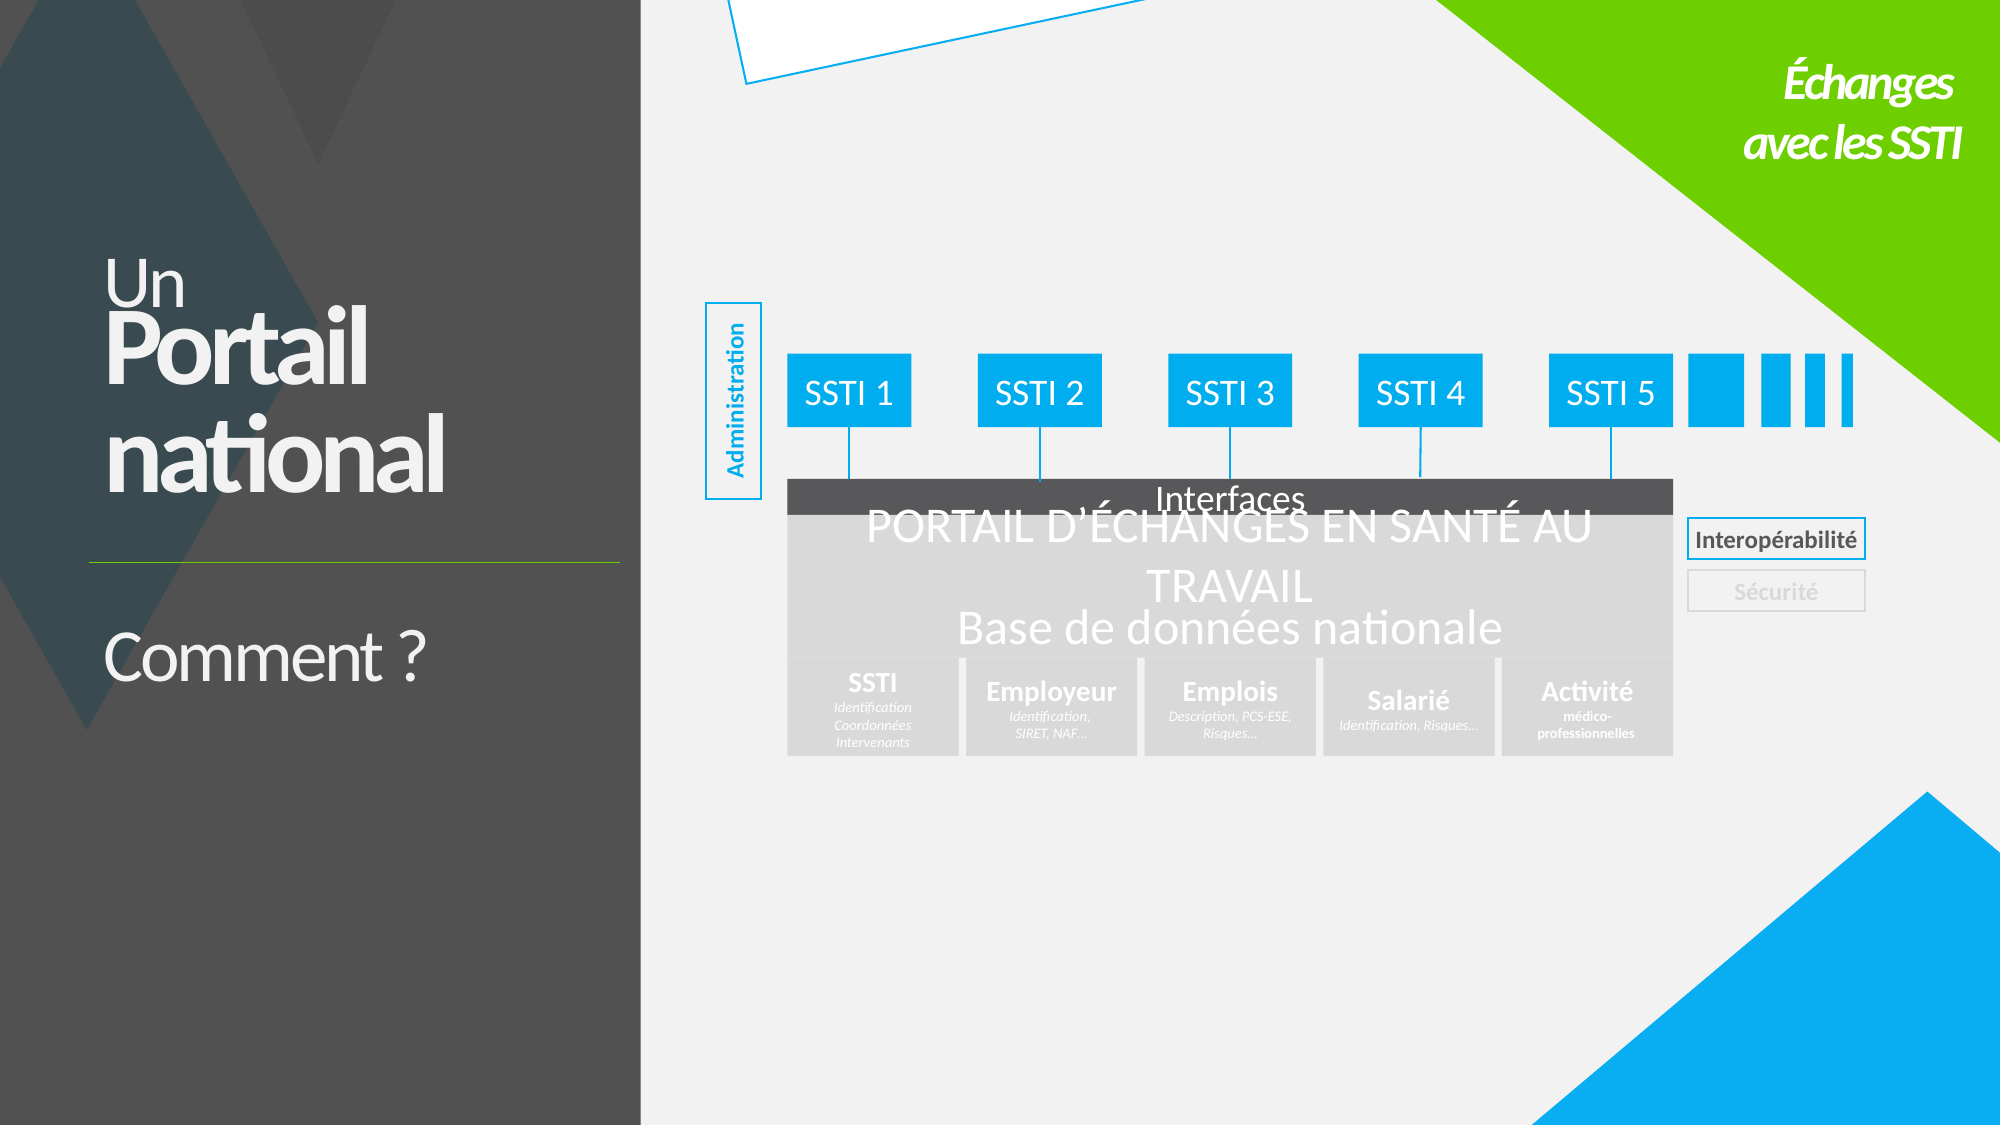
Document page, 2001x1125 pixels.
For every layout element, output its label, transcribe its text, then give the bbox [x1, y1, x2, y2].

text_box SSTI Identification Coordonnées Intervenants [786, 657, 960, 757]
text_box Un [88, 225, 655, 331]
text_box Employeur Identification, SIRET, NAF… [965, 657, 1138, 757]
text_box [1168, 353, 1293, 479]
text_box [1687, 353, 1745, 428]
text_box Comment ? [88, 598, 665, 704]
text_box Administration [705, 302, 762, 500]
text_box Portail national [88, 290, 641, 522]
text_box [1760, 353, 1792, 428]
text_box Échanges avec les SSTI [1387, 42, 1979, 177]
text_box [0, 0, 642, 1125]
text_box [1530, 790, 2000, 1125]
text_box Salarié Identification, Risques… [1322, 657, 1496, 757]
text_box Base de données nationale [786, 592, 1674, 659]
text_box [1434, 0, 2000, 445]
text_box Interfaces [786, 478, 1674, 514]
text_box [1840, 353, 1854, 428]
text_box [1358, 353, 1483, 478]
text_box Activité médico-professionnelles [1501, 657, 1674, 757]
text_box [1549, 353, 1674, 479]
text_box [977, 353, 1102, 482]
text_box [787, 353, 912, 479]
text_box [1804, 353, 1826, 428]
text_box [727, 0, 1146, 86]
text_box Portail d’échanges en santé au travail [786, 514, 1674, 592]
text_box Sécurité [1687, 569, 1866, 612]
text_box Interopérabilité [1687, 517, 1866, 560]
text_box Emplois Description, PCS-ESE, Risques… [1144, 657, 1317, 757]
